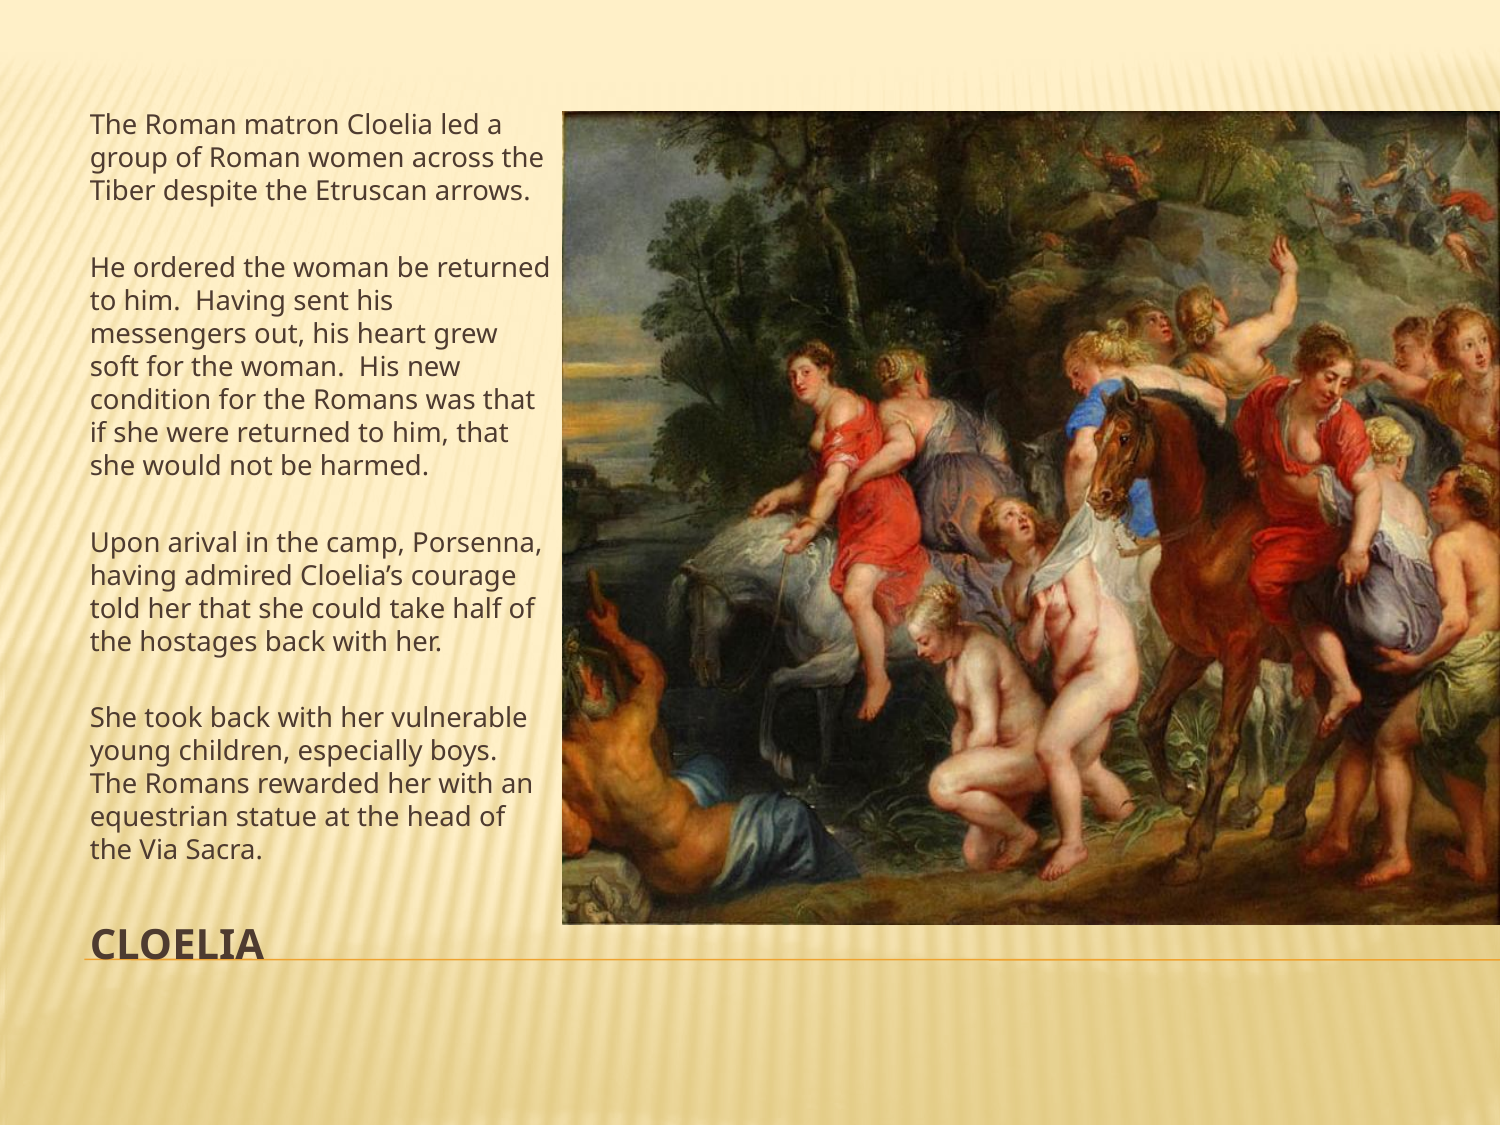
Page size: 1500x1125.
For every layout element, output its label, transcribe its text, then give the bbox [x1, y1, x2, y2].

list The Roman matron Cloelia led a group of Roman women across the Tiber despite the Etruscan arrows. He ordered the woman be returned to him. Having sent his messengers out, his heart grew soft for the woman. His new condition for the Romans was that if she were returned to him, that she would not be harmed. Upon arival in the camp, Porsenna, having admired Cloelia’s courage told her that she could take half of the hostages back with her. She took back with her vulnerable young children, especially boys. The Romans rewarded her with an equestrian statue at the head of the Via Sacra. [75, 99, 569, 888]
title CLOELIa [75, 900, 1463, 986]
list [562, 111, 1500, 926]
